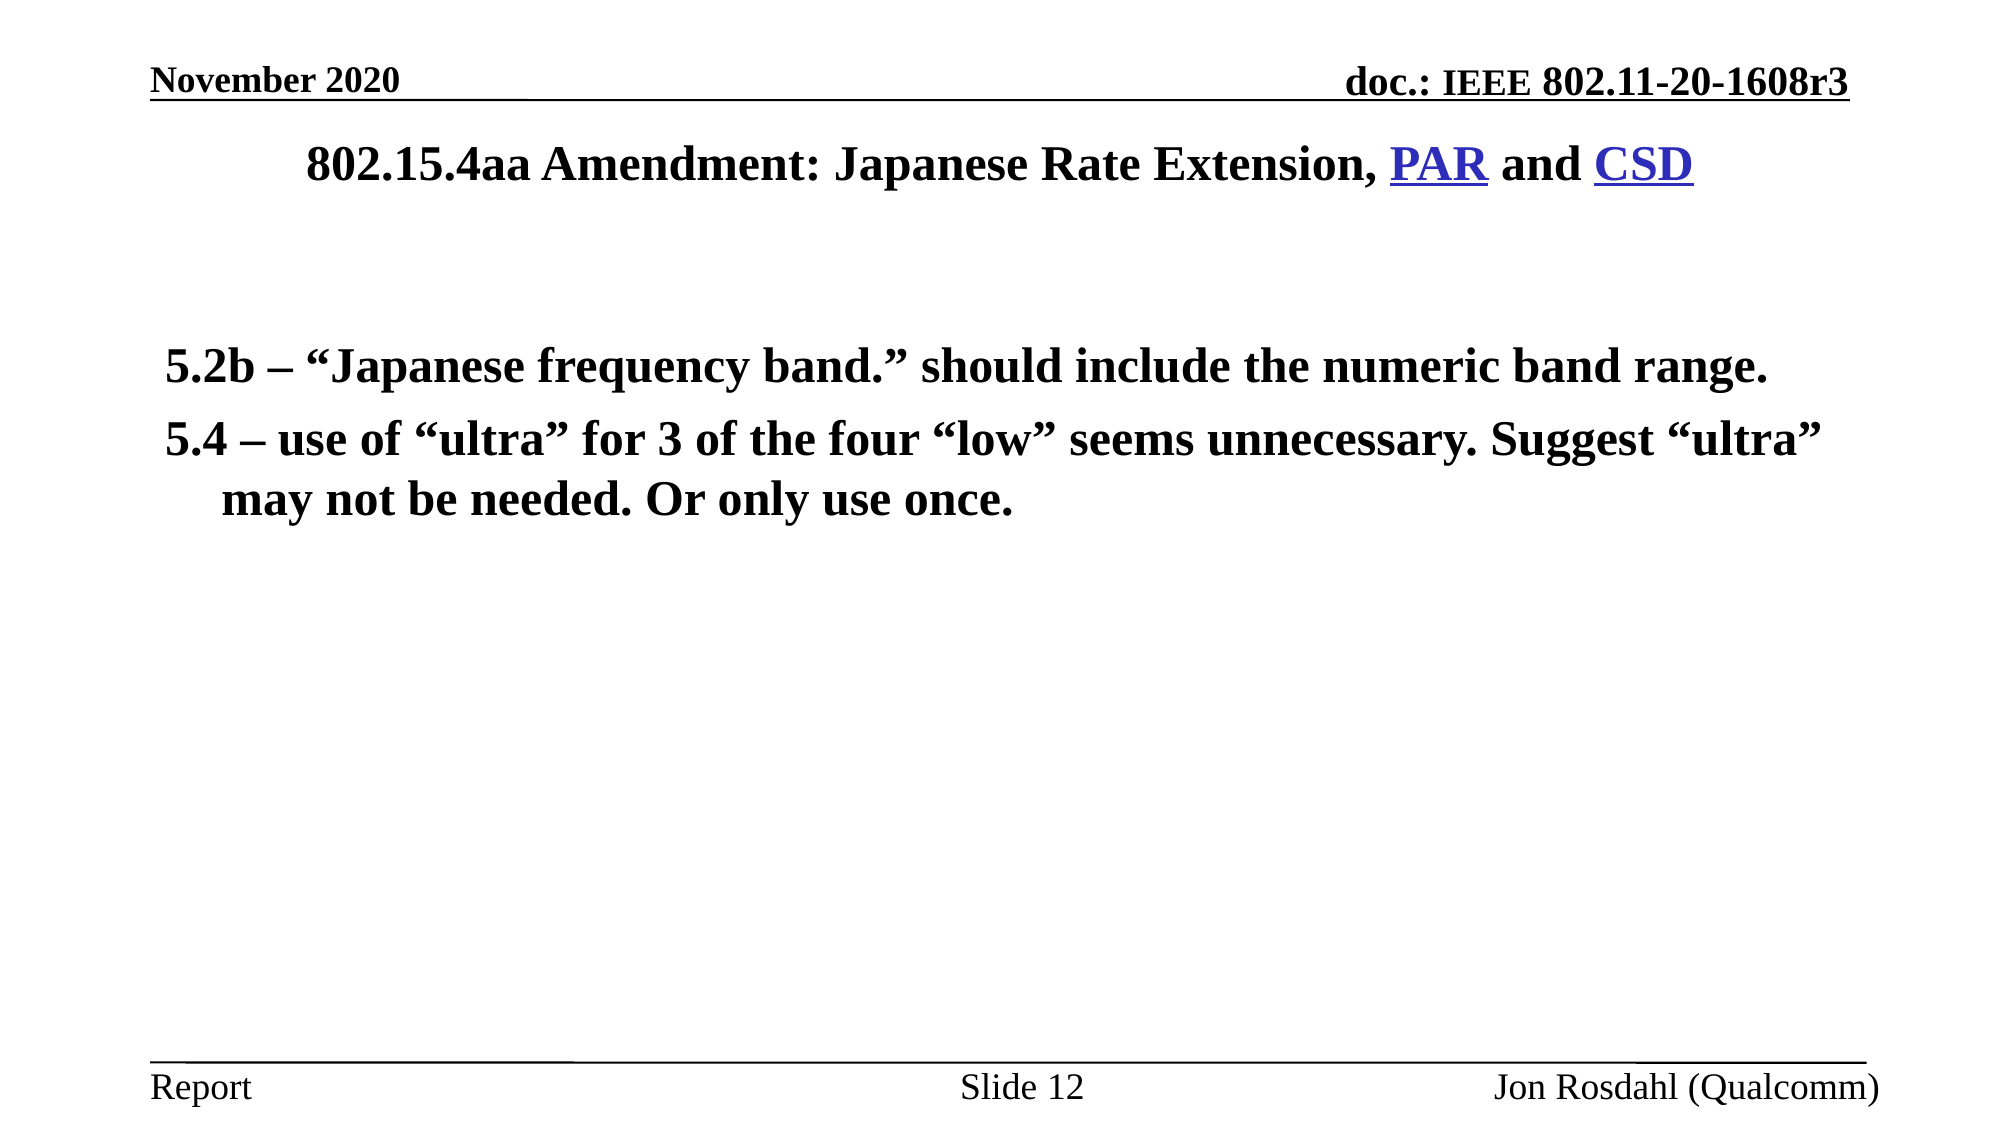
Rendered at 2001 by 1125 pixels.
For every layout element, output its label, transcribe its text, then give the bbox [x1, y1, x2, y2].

slide_number Slide 12 [950, 1061, 1095, 1125]
list 5.2b – “Japanese frequency band.” should include the numeric band range. 5.4 – use of “ultra” for 3 of the four “low” seems unnecessary. Suggest “ultra” may not be needed. Or only use once. [149, 324, 1850, 1000]
footer Jon Rosdahl (Qualcomm) [1436, 1061, 1881, 1108]
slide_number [149, 49, 431, 100]
title 802.15.4aa Amendment: Japanese Rate Extension, PAR and CSD [149, 112, 1850, 209]
